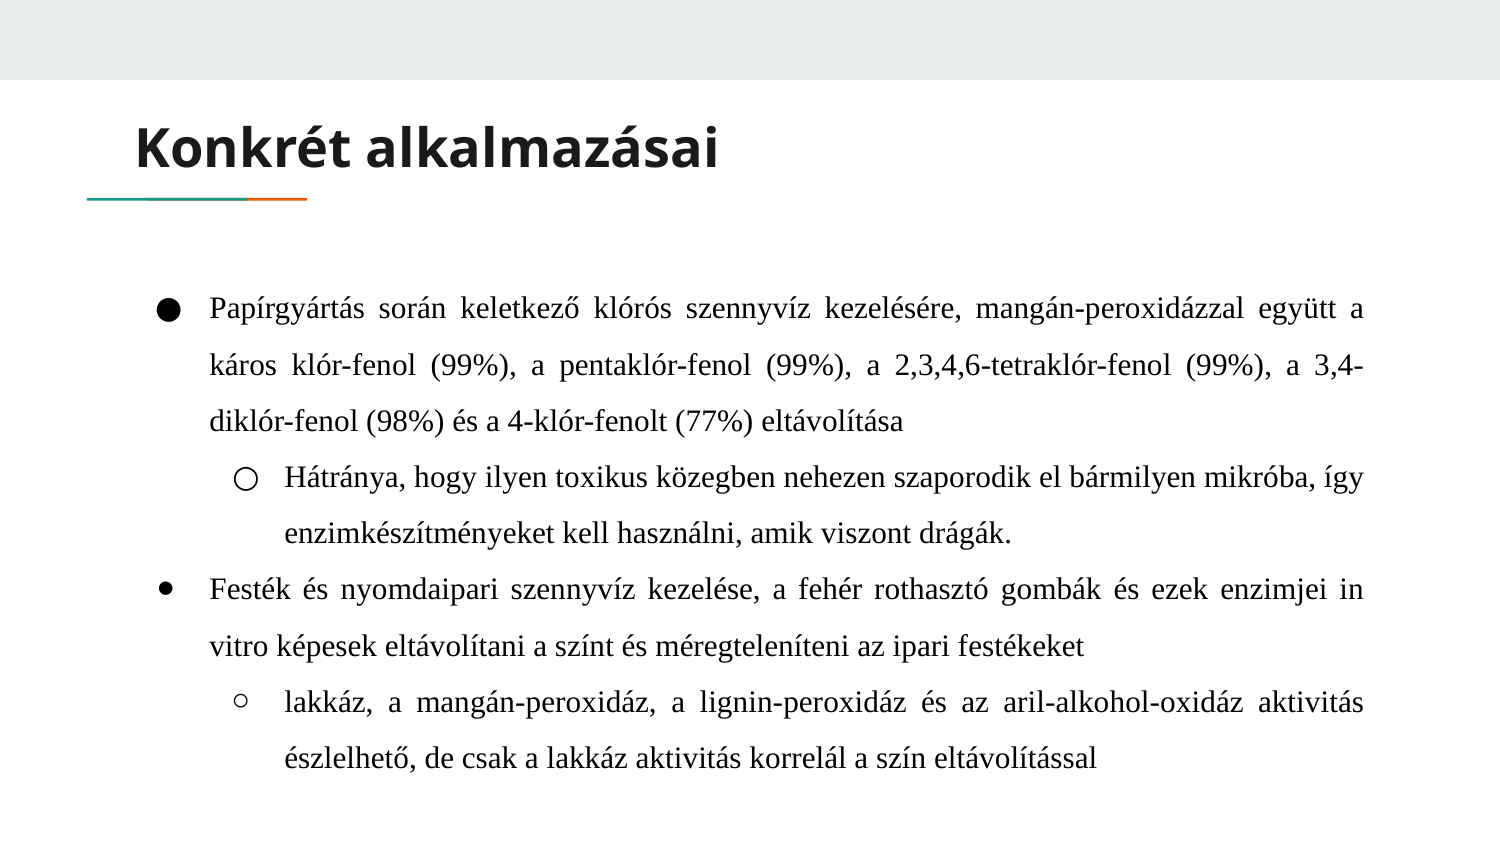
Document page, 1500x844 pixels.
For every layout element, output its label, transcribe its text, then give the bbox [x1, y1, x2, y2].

list Papírgyártás során keletkező klórós szennyvíz kezelésére, mangán-peroxidázzal együtt a káros klór-fenol (99%), a pentaklór-fenol (99%), a 2,3,4,6-tetraklór-fenol (99%), a 3,4-diklór-fenol (98%) és a 4-klór-fenolt (77%) eltávolítása Hátránya, hogy ilyen toxikus közegben nehezen szaporodik el bármilyen mikróba, így enzimkészítményeket kell használni, amik viszont drágák. Festék és nyomdaipari szennyvíz kezelése, a fehér rothasztó gombák és ezek enzimjei in vitro képesek eltávolítani a színt és méregteleníteni az ipari festékeket lakkáz, a mangán-peroxidáz, a lignin-peroxidáz és az aril-alkohol-oxidáz aktivitás észlelhető, de csak a lakkáz aktivitás korrelál a szín eltávolítással [119, 254, 1381, 739]
title Konkrét alkalmazásai [119, 98, 1381, 187]
